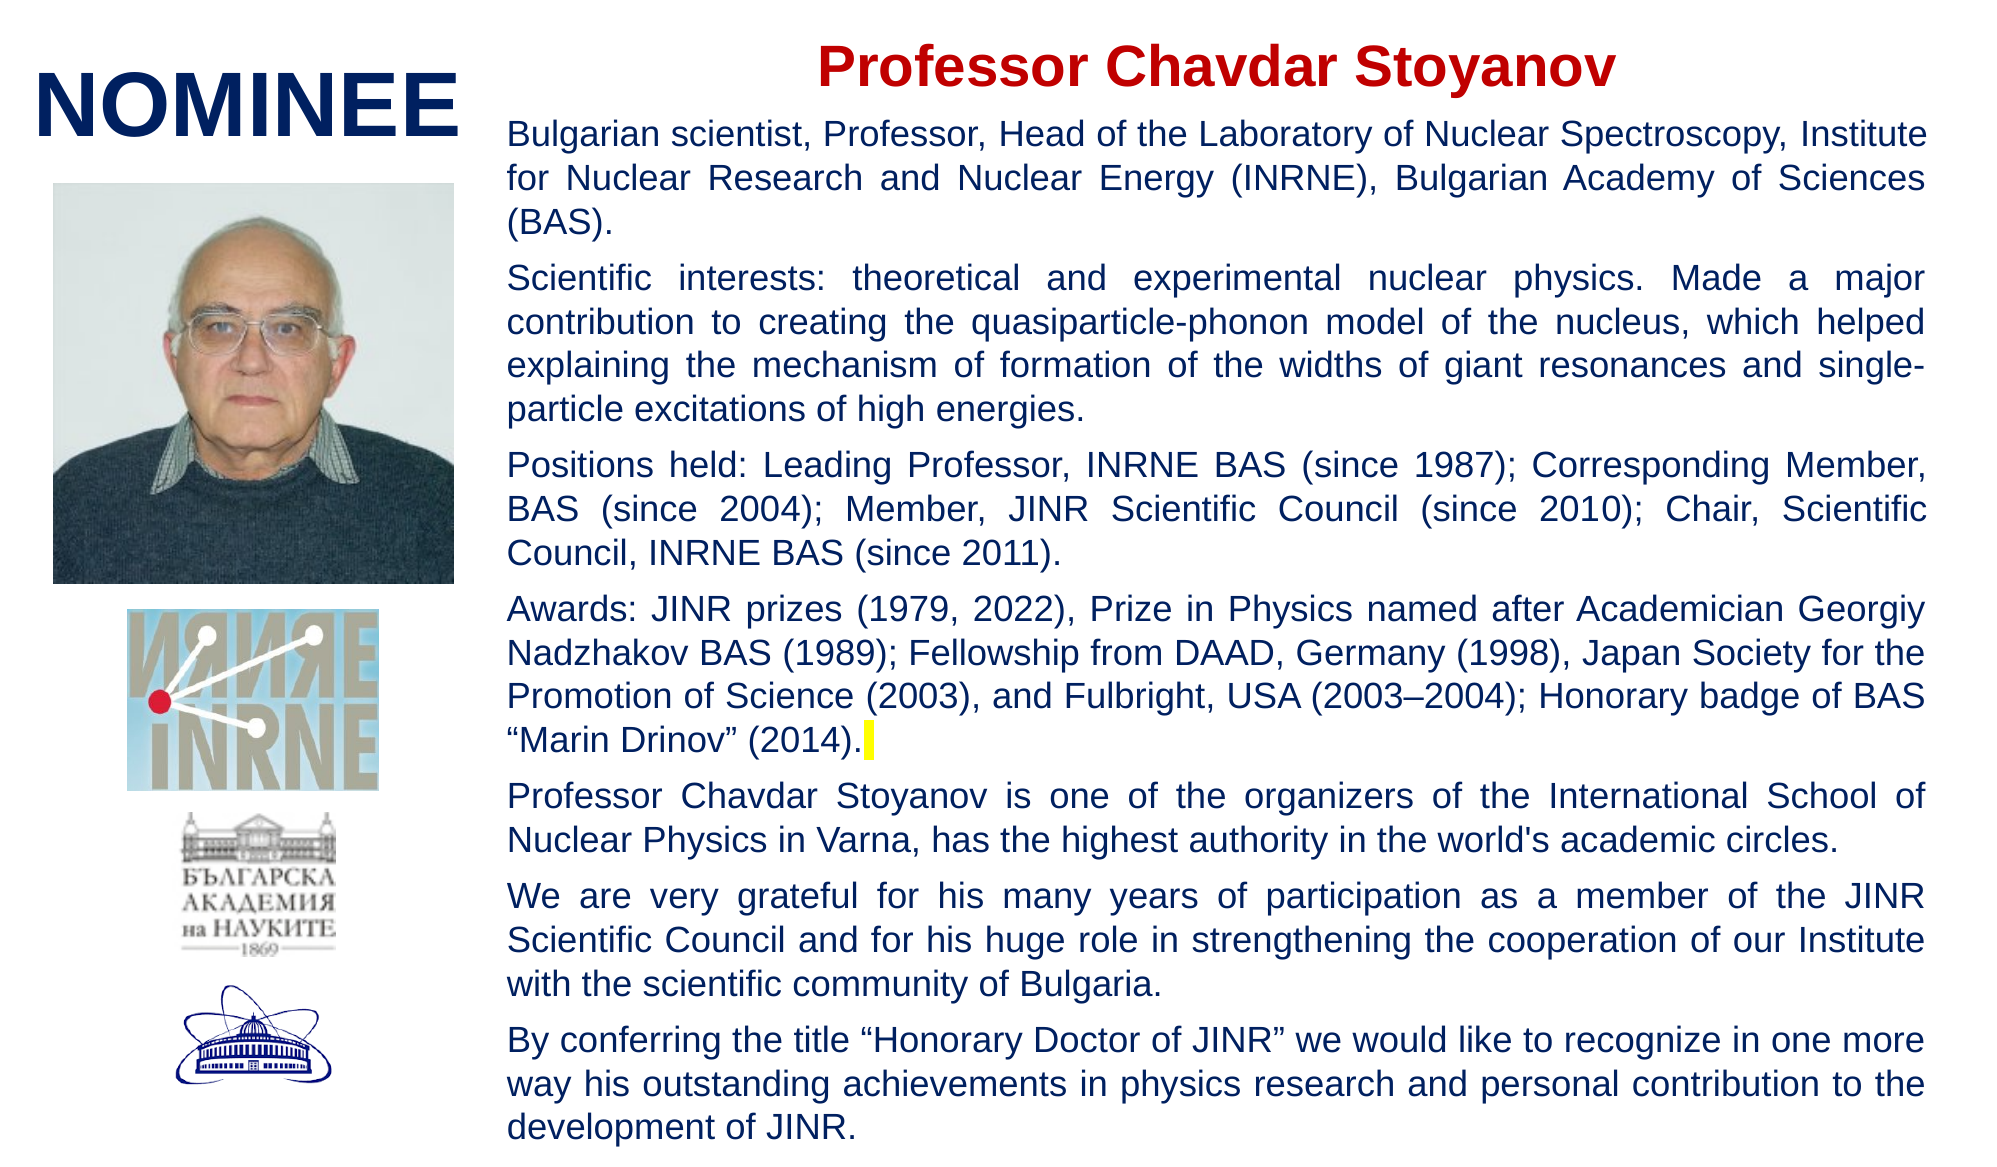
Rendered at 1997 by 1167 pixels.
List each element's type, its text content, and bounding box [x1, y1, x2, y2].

picture [127, 609, 379, 792]
picture [52, 182, 454, 584]
picture [170, 812, 336, 1117]
text_box NOMINEE [18, 50, 492, 191]
text_box Professor Chavdar Stoyanov Bulgarian scientist, Professor, Head of the Laboratory of Nuclear Spectroscopy, Institute for Nuclear Research and Nuclear Energy (INRNE), Bulgarian Academy of Sciences (BAS). Scientific interests: theoretical and experimental nuclear physics. Made a major contribution to creating the quasiparticle-phonon model of the nucleus, which helped explaining the mechanism of formation of the widths of giant resonances and single-particle excitations of high energies. Positions held: Leading Professor, INRNE BAS (since 1987); Corresponding Member, BAS (since 2004); Member, JINR Scientific Council (since 2010); Chair, Scientific Council, INRNE BAS (since 2011). Awards: JINR prizes (1979, 2022), Prize in Physics named after Academician Georgiy Nadzhakov BAS (1989); Fellowship from DAAD, Germany (1998), Japan Society for the Promotion of Science (2003), and Fulbright, USA (2003–2004); Honorary badge of BAS “Marin Drinov” (2014). Professor Chavdar Stoyanov is one of the organizers of the International School of Nuclear Physics in Varna, has the highest authority in the world's academic circles. We are very grateful for his many years of participation as a member of the JINR Scientific Council and for his huge role in strengthening the cooperation of our Institute with the scientific community of Bulgaria. By conferring the title “Honorary Doctor of JINR” we would like to recognize in one more way his outstanding achievements in physics research and personal contribution to the development of JINR. [491, 20, 1943, 1155]
